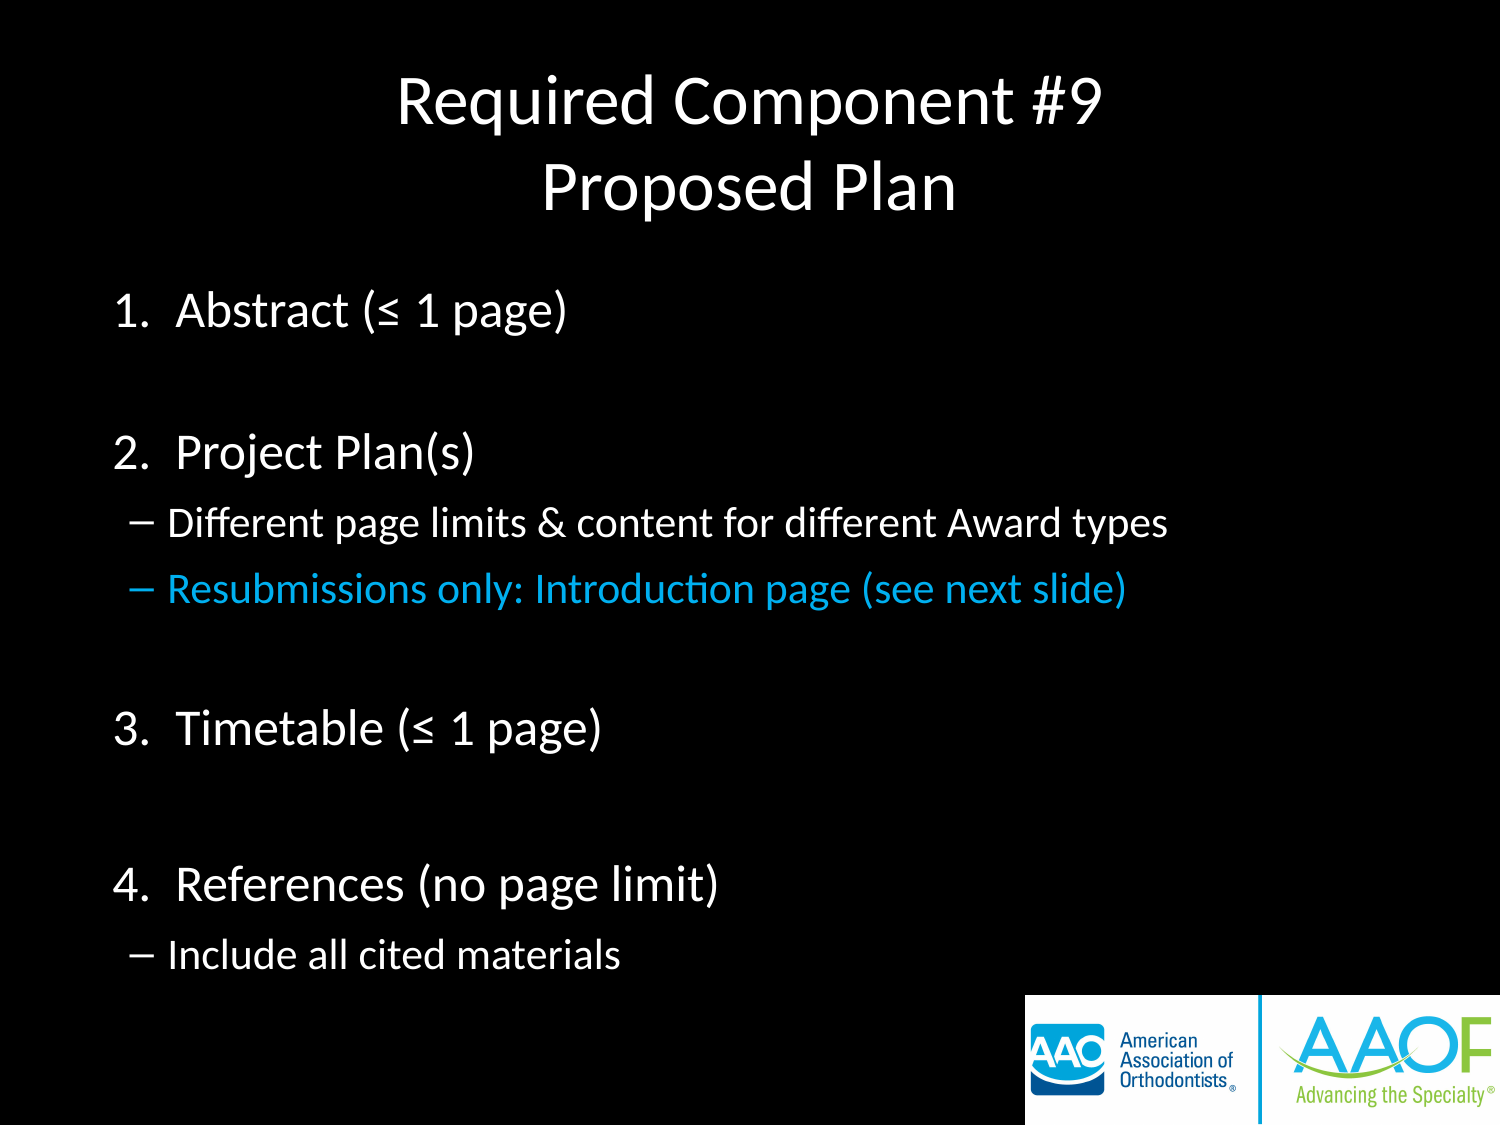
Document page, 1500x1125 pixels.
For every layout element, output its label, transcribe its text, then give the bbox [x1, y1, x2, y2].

picture [1025, 995, 1258, 1125]
title Required Component #9 Proposed Plan [75, 45, 1425, 233]
list Abstract (≤ 1 page) Project Plan(s) Different page limits & content for different Award types Resubmissions only: Introduction page (see next slide) Timetable (≤ 1 page) References (no page limit) Include all cited materials [26, 262, 1470, 1005]
picture [1263, 995, 1500, 1125]
